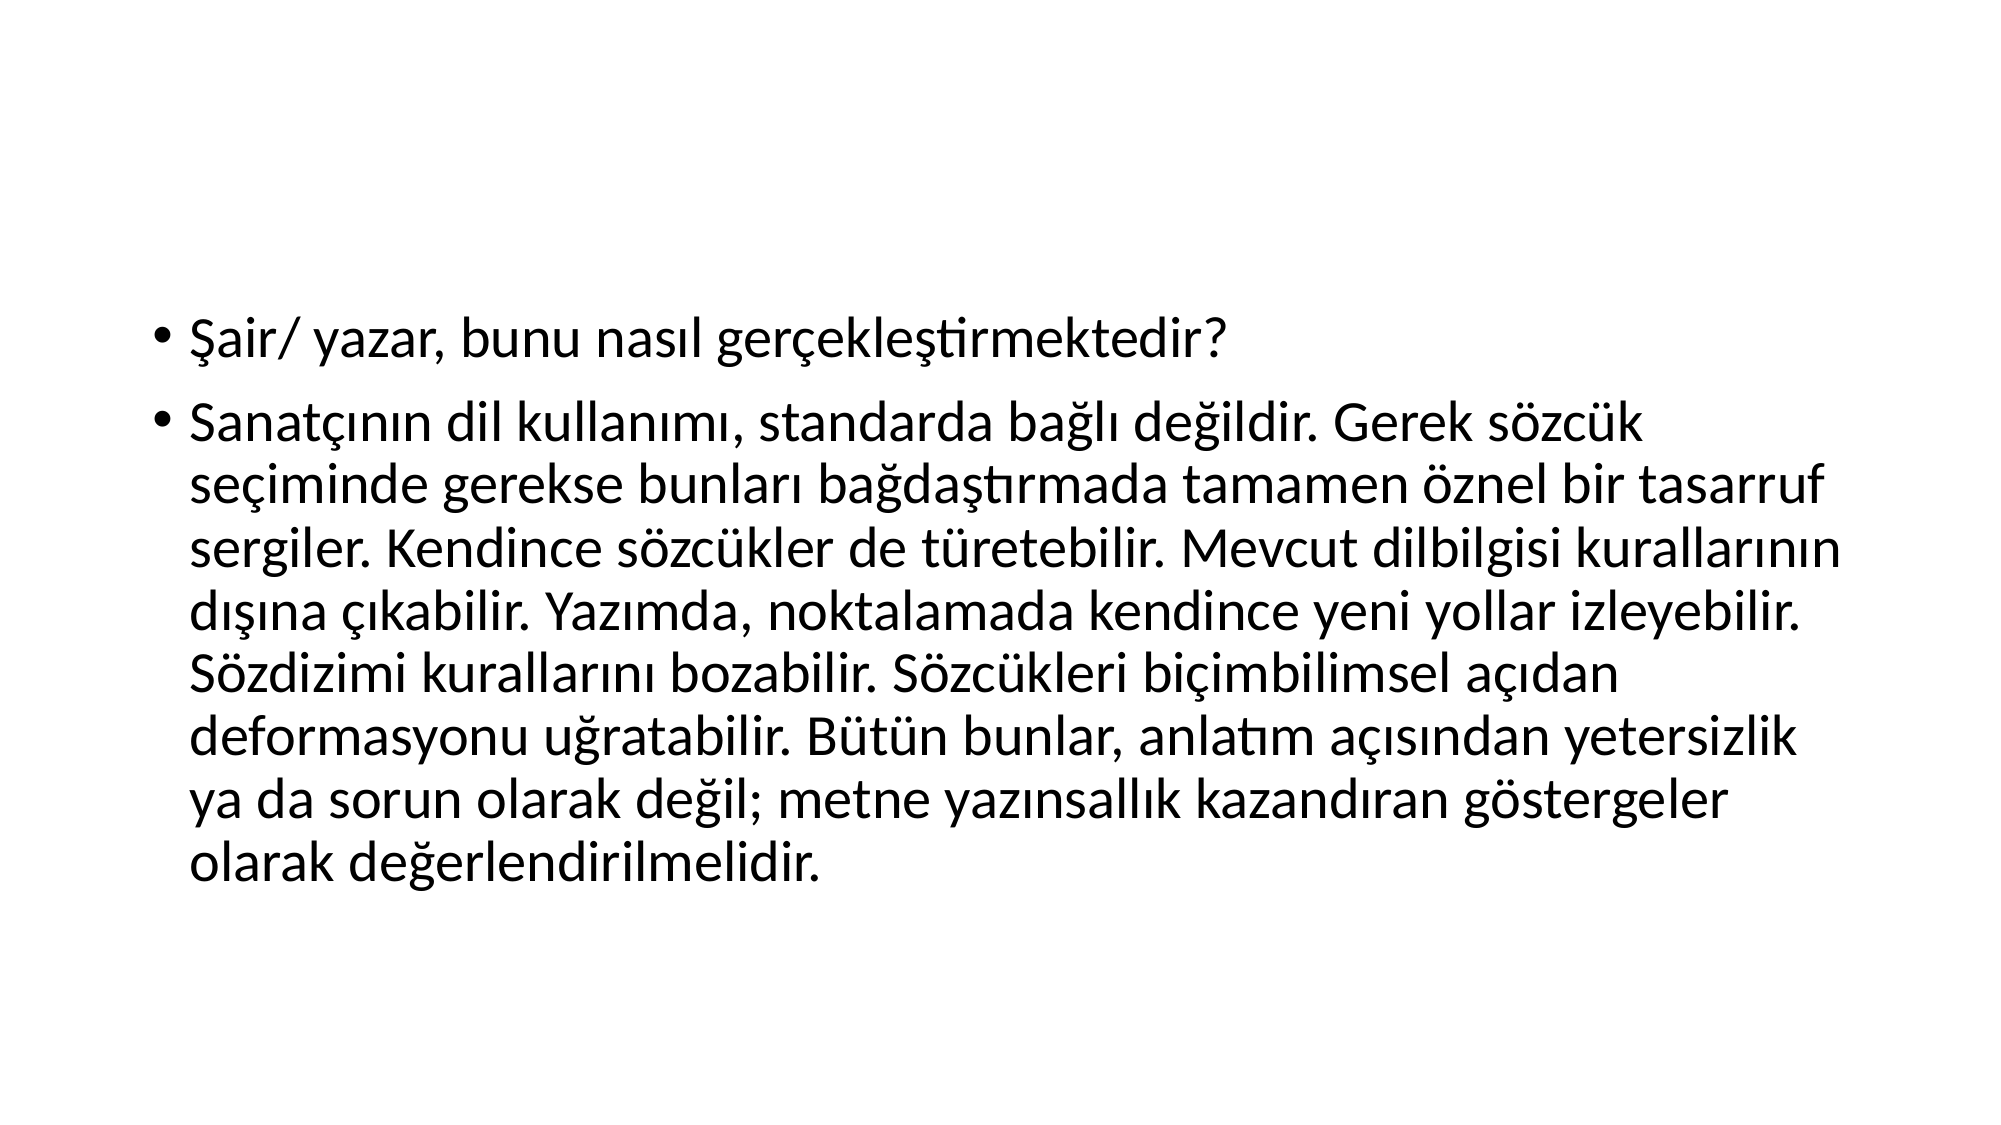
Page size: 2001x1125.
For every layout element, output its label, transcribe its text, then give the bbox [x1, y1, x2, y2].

list Şair/ yazar, bunu nasıl gerçekleştirmektedir? Sanatçının dil kullanımı, standarda bağlı değildir. Gerek sözcük seçiminde gerekse bunları bağdaştırmada tamamen öznel bir tasarruf sergiler. Kendince sözcükler de türetebilir. Mevcut dilbilgisi kurallarının dışına çıkabilir. Yazımda, noktalamada kendince yeni yollar izleyebilir. Sözdizimi kurallarını bozabilir. Sözcükleri biçimbilimsel açıdan deformasyonu uğratabilir. Bütün bunlar, anlatım açısından yetersizlik ya da sorun olarak değil; metne yazınsallık kazandıran göstergeler olarak değerlendirilmelidir. [137, 299, 1863, 1014]
